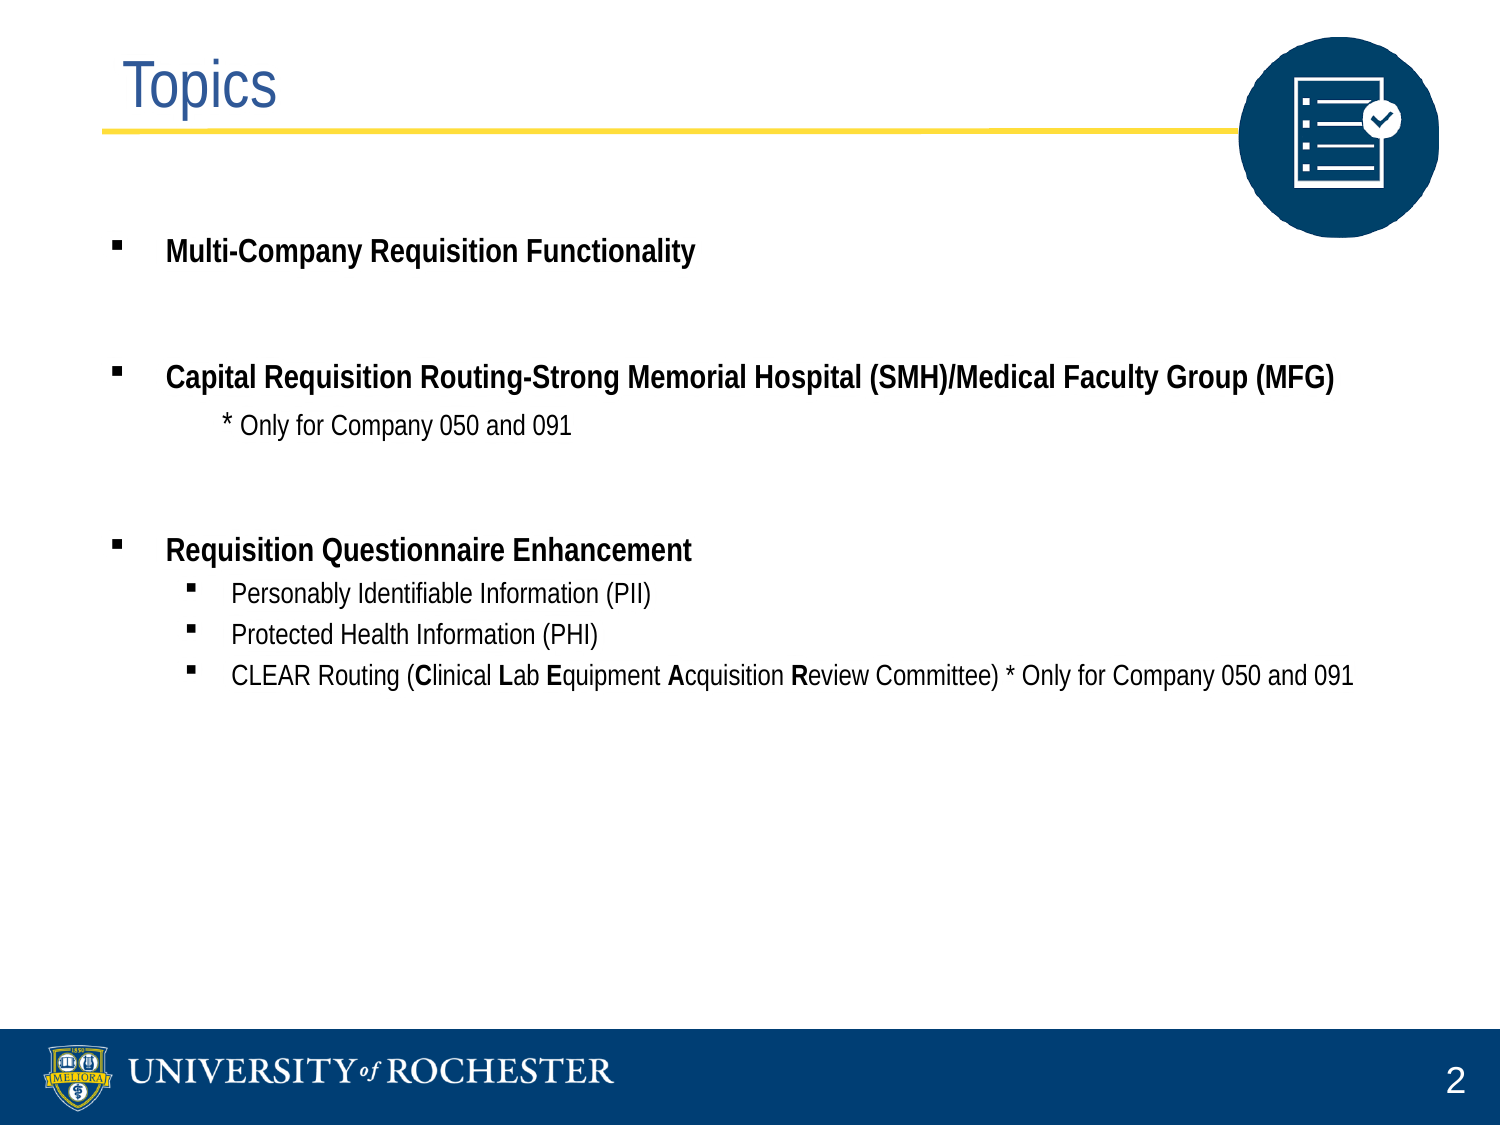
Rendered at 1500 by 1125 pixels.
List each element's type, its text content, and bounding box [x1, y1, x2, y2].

title Topics [107, 31, 1457, 131]
picture [0, 1029, 1500, 1125]
text_box 2 [1430, 1049, 1482, 1109]
list Multi-Company Requisition Functionality Capital Requisition Routing-Strong Memorial Hospital (SMH)/Medical Faculty Group (MFG) * Only for Company 050 and 091 Requisition Questionnaire Enhancement Personably Identifiable Information (PII) Protected Health Information (PHI) CLEAR Routing (Clinical Lab Equipment Acquisition Review Committee) * Only for Company 050 and 091 [94, 141, 1470, 1067]
picture [1238, 37, 1439, 238]
